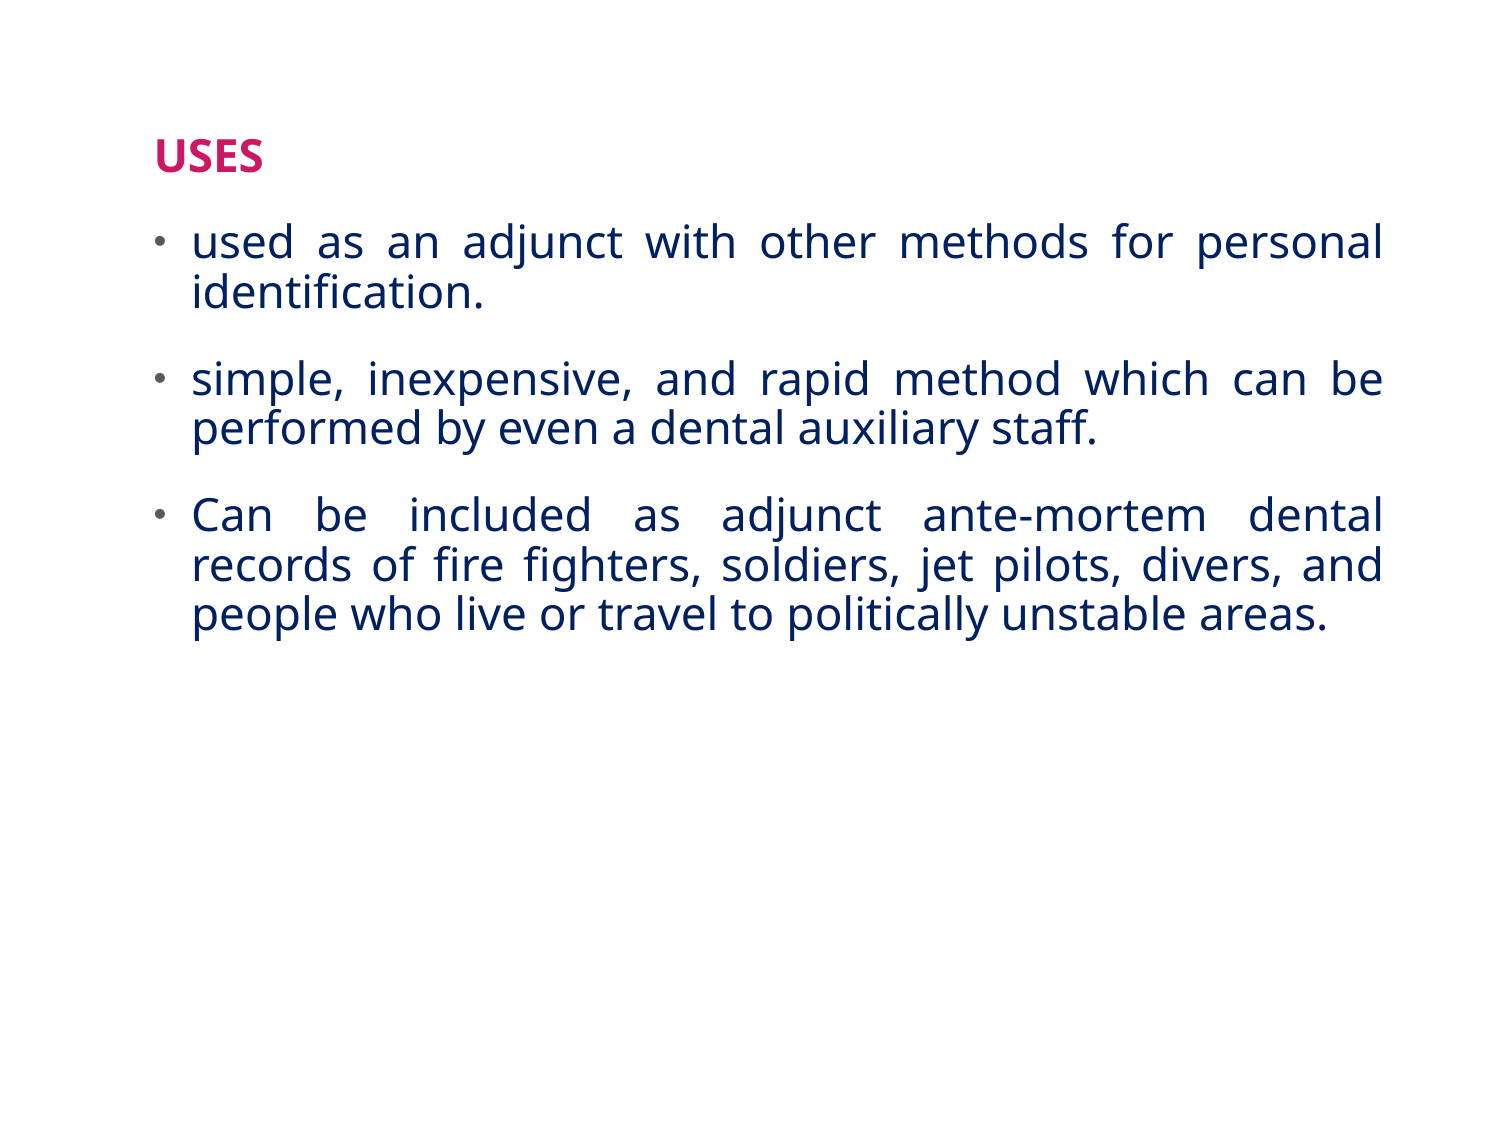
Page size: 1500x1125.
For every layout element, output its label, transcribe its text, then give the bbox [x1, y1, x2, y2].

list USES used as an adjunct with other methods for personal identification. simple, inexpensive, and rapid method which can be performed by even a dental auxiliary staff. Can be included as adjunct ante-mortem dental records of fire fighters, soldiers, jet pilots, divers, and people who live or travel to politically unstable areas. [131, 125, 1400, 988]
